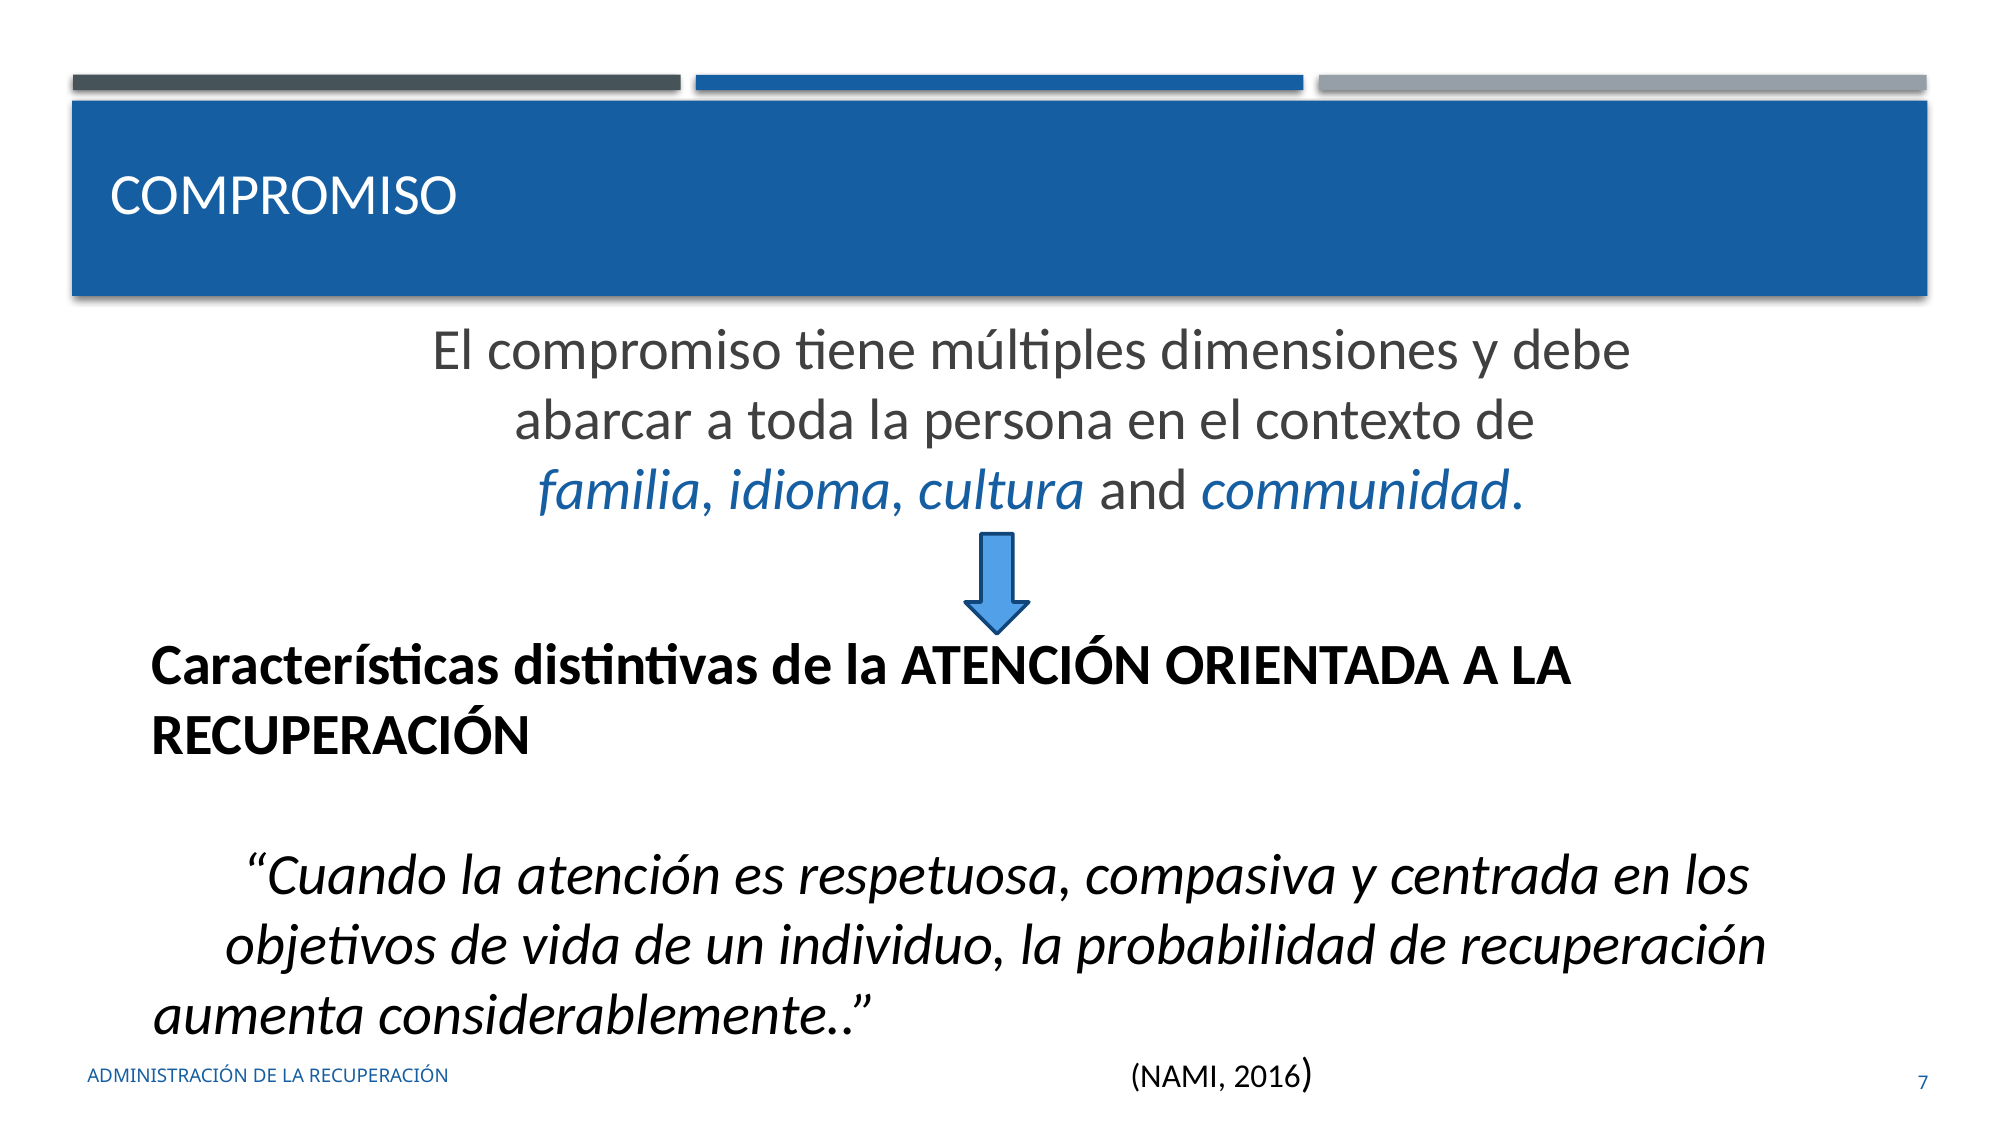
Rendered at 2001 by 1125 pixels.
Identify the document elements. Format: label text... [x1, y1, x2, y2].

list El compromiso tiene múltiples dimensiones y debe abarcar a toda la persona en el contexto de familia, idioma, cultura and communidad. [359, 303, 1704, 618]
footer administración de la recuperación [72, 1045, 1191, 1106]
text_box Características distintivas de la ATENCIÓN ORIENTADA A LA RECUPERACIÓN “Cuando la atención es respetuosa, compasiva y centrada en los objetivos de vida de un individuo, la probabilidad de recuperación aumenta considerablemente..” (NAMI, 2016) [136, 618, 1858, 1104]
text_box [963, 531, 1031, 618]
title compromiso [95, 137, 1905, 304]
slide_number 7 [1770, 1053, 1944, 1114]
